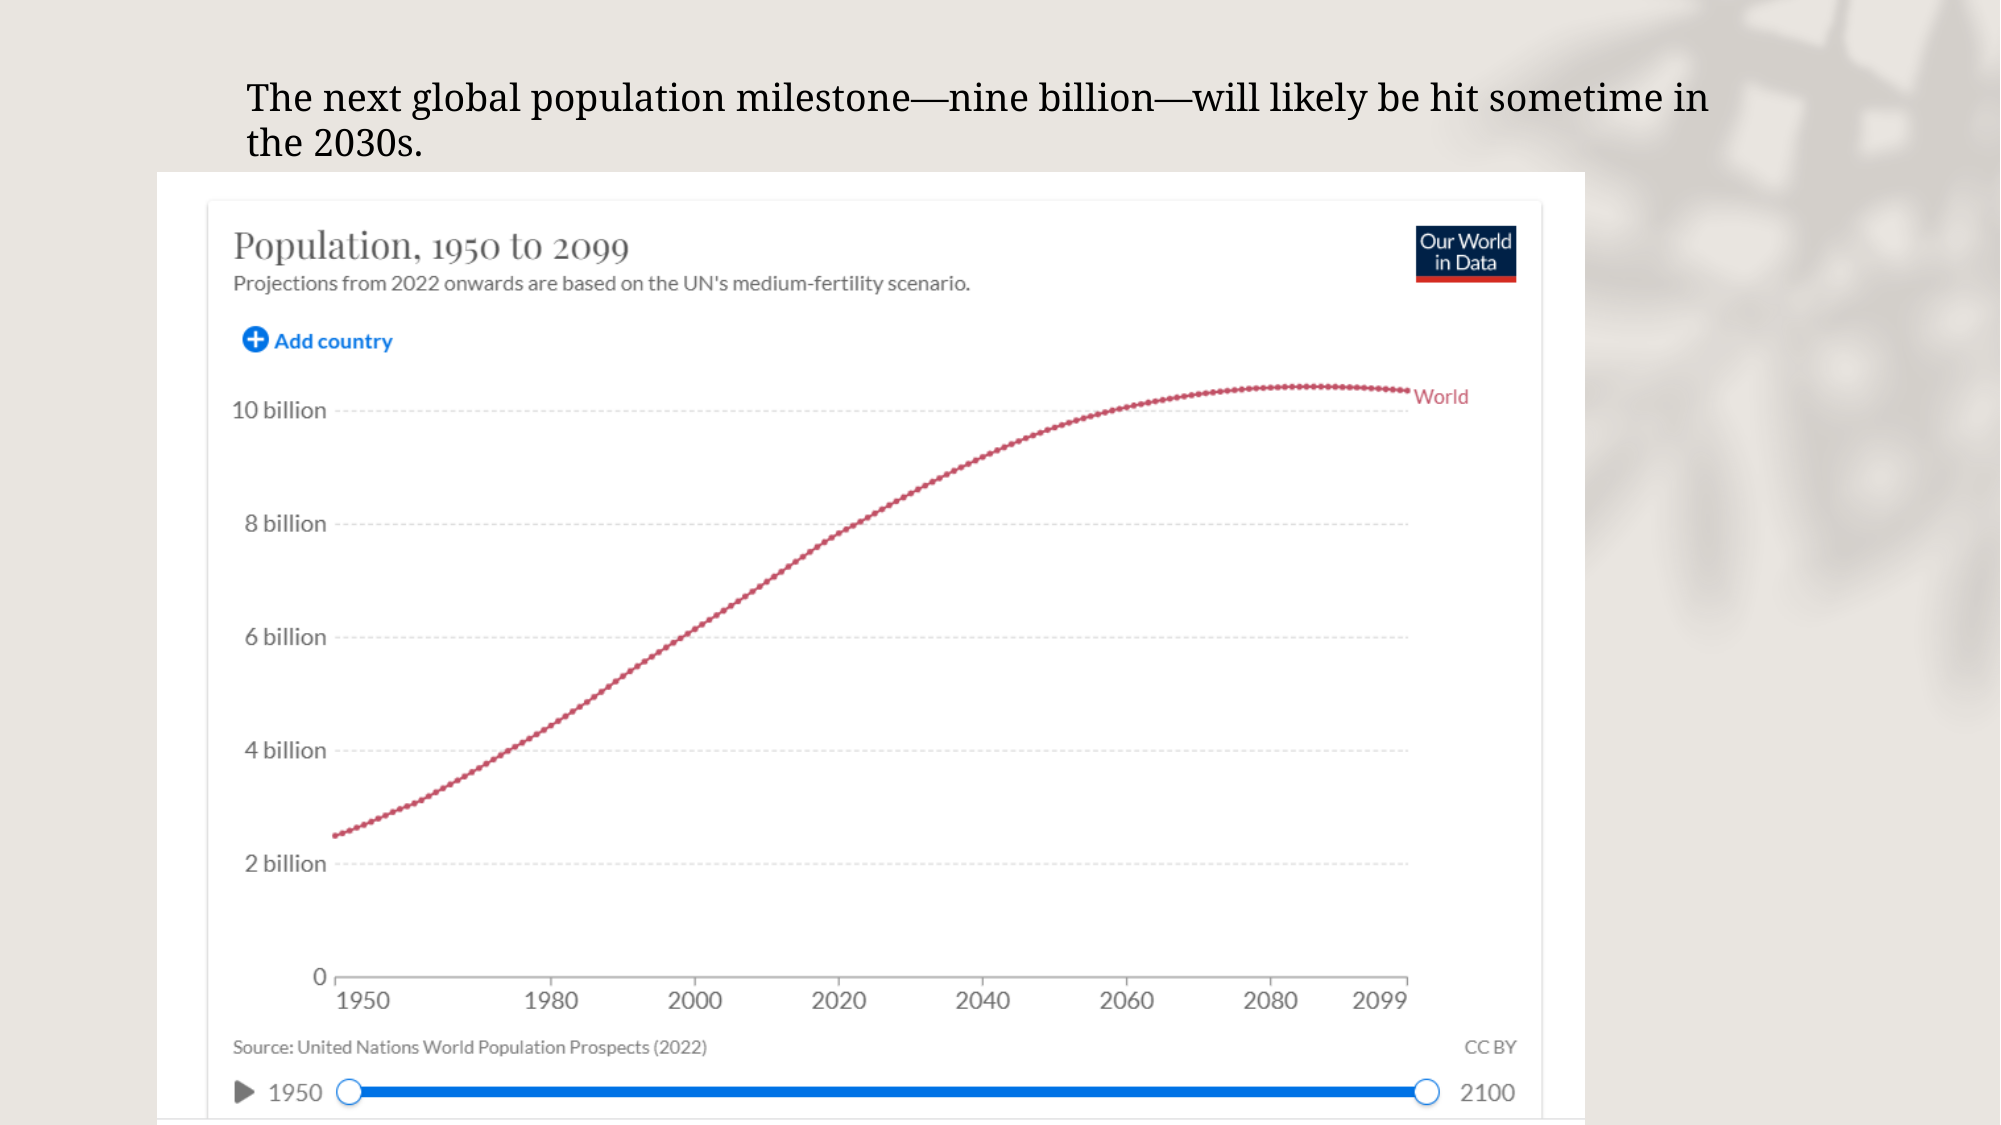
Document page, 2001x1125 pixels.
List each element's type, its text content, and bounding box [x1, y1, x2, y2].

picture [157, 172, 1585, 1125]
text_box The next global population milestone—nine billion—will likely be hit sometime in the 2030s. [231, 66, 1764, 172]
